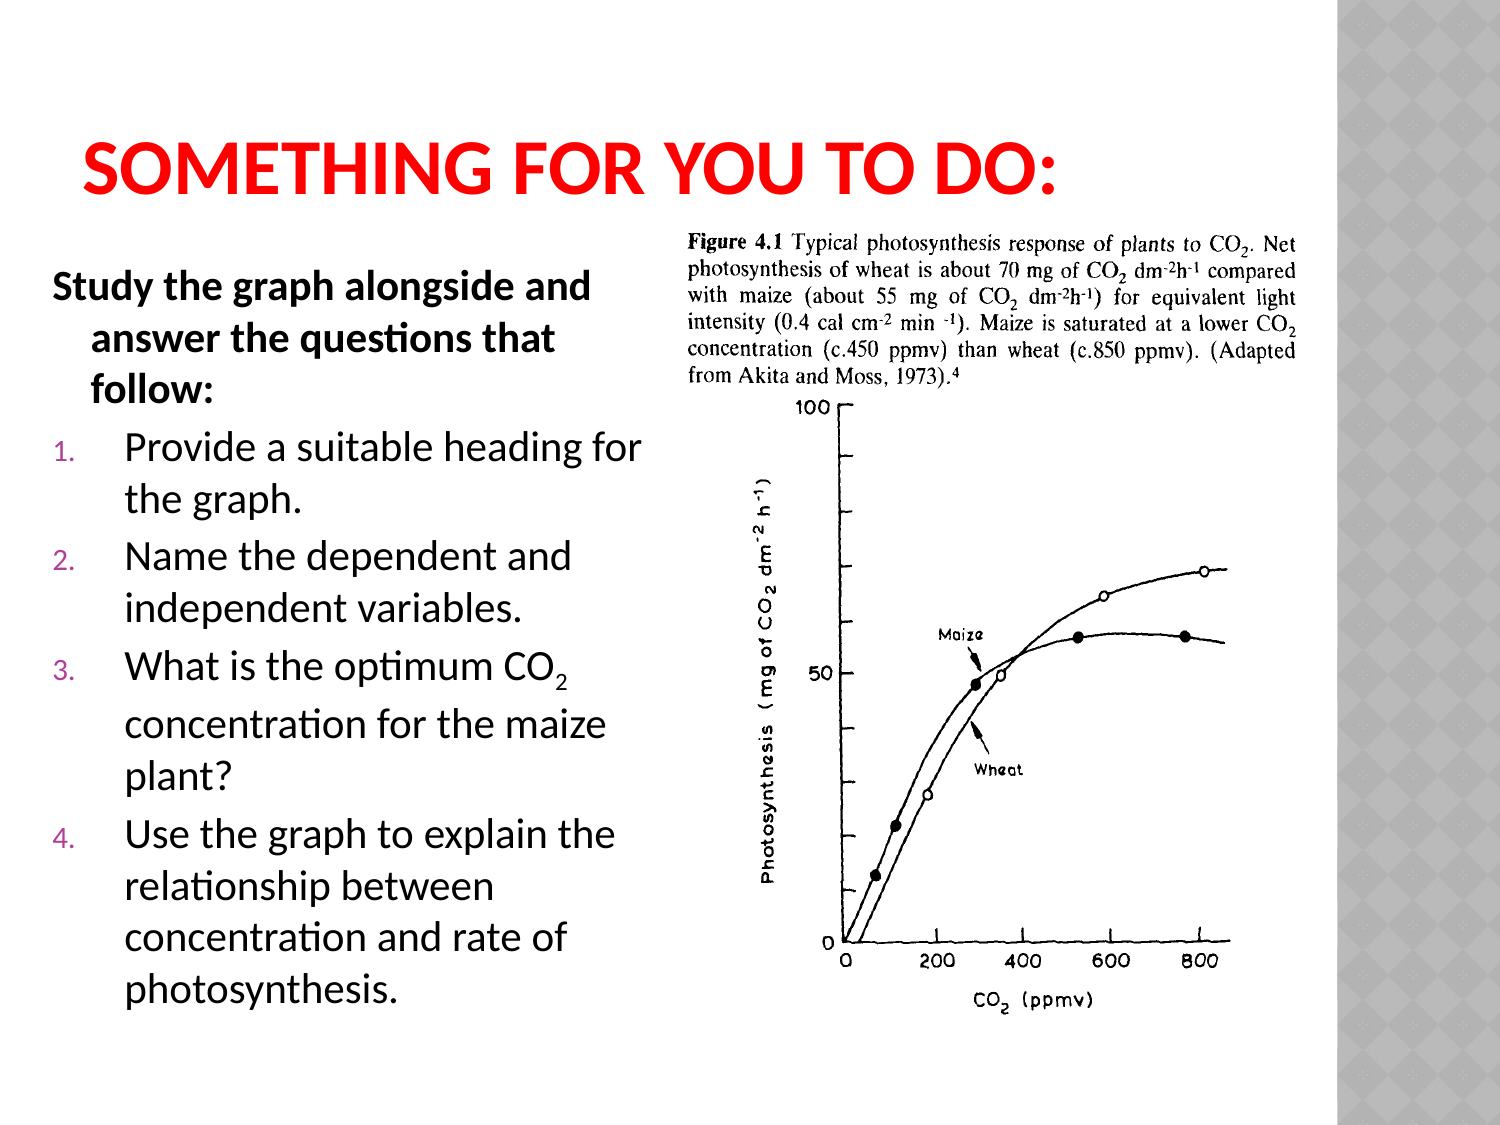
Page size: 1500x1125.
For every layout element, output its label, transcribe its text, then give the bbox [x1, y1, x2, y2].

list Study the graph alongside and answer the questions that follow: Provide a suitable heading for the graph. Name the dependent and independent variables. What is the optimum CO2 concentration for the maize plant? Use the graph to explain the relationship between concentration and rate of photosynthesis. [37, 249, 688, 1038]
title Something for you to do: [75, 50, 1263, 210]
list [674, 224, 1303, 1026]
